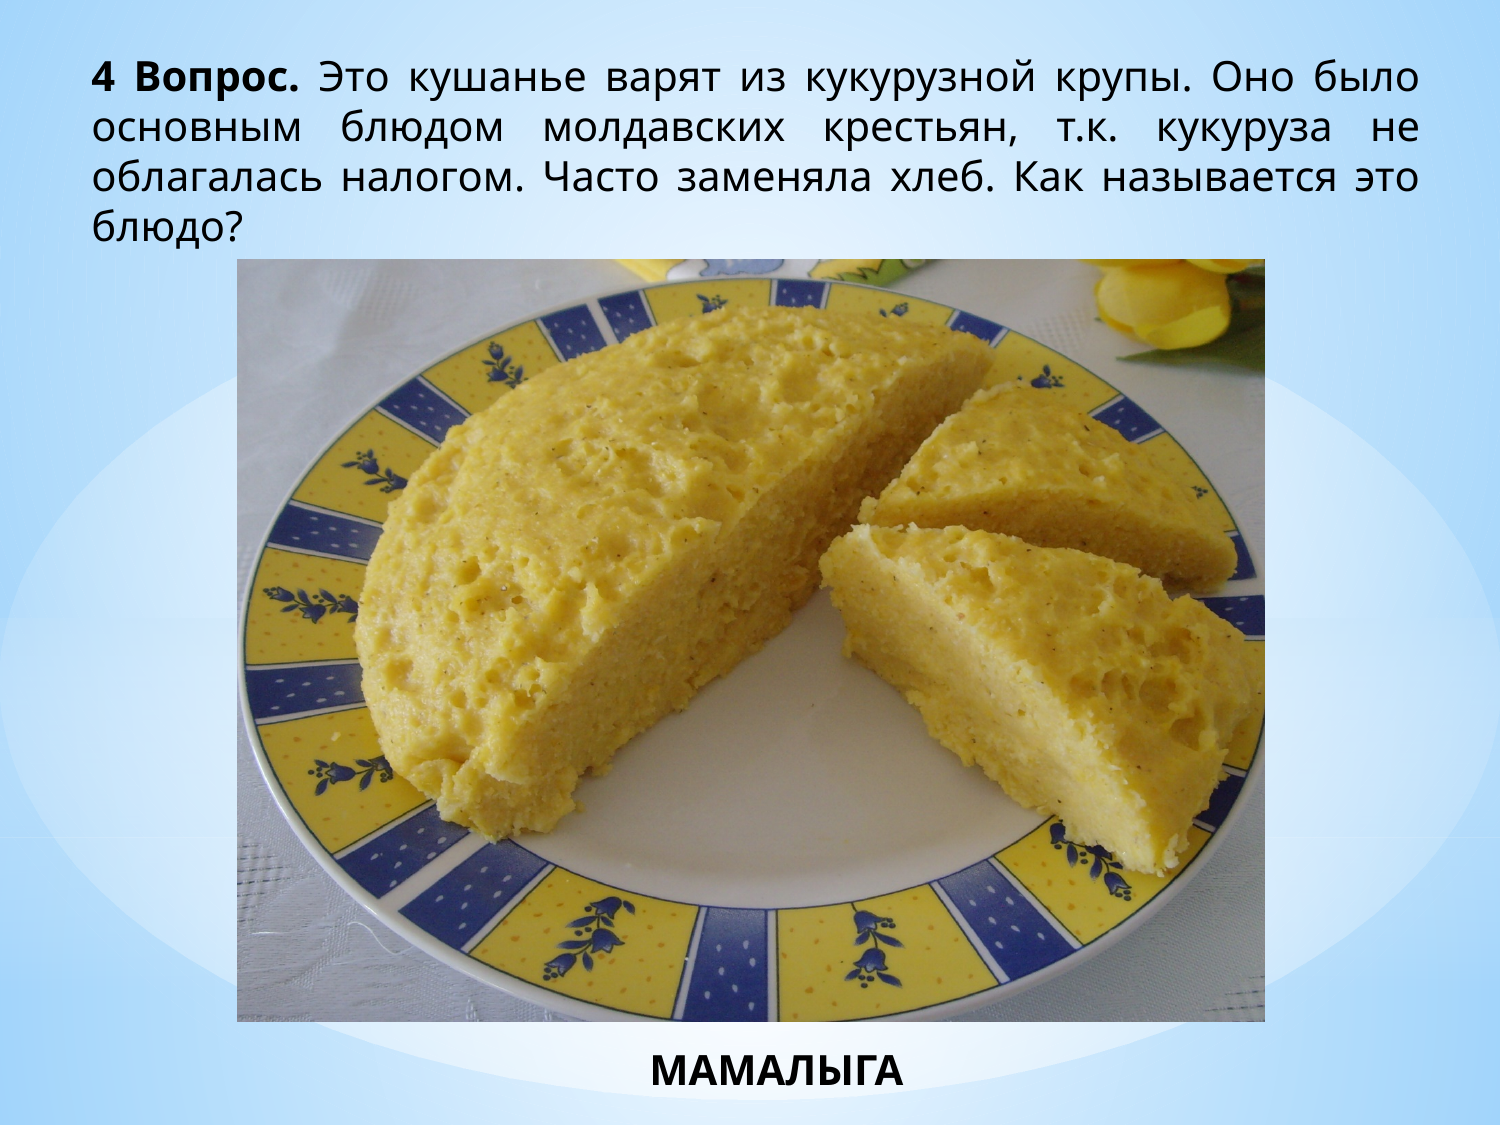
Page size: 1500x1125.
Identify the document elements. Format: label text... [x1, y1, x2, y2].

text_box 4 Вопрос. Это кушанье варят из кукурузной крупы. Оно было основным блюдом молдавских крестьян, т.к. кукуруза не облагалась налогом. Часто заменяла хлеб. Как называется это блюдо? [76, 42, 1436, 258]
picture [237, 259, 1265, 1022]
text_box МАМАЛЫГА [433, 1036, 1119, 1101]
